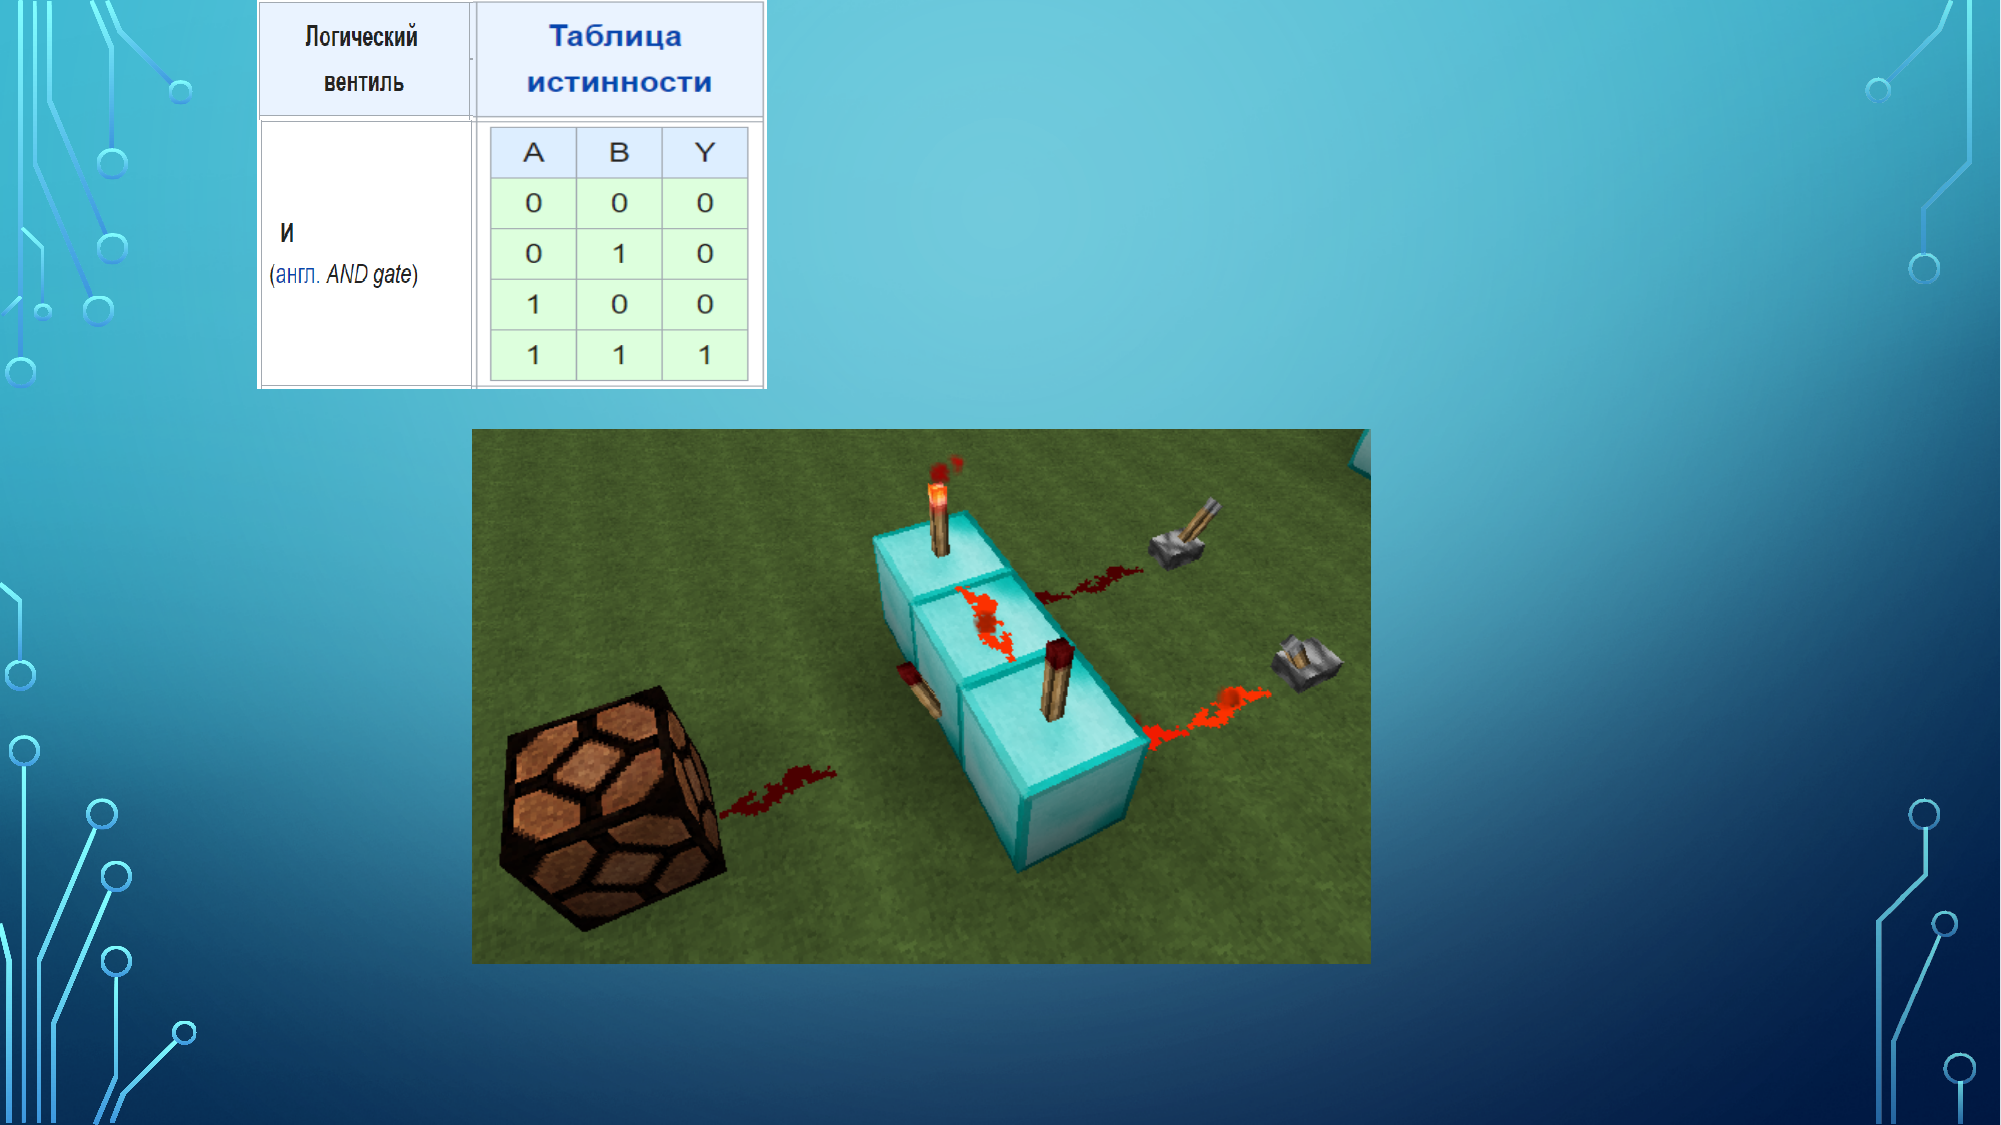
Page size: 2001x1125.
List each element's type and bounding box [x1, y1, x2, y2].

picture [472, 429, 1371, 964]
picture [257, 0, 768, 389]
